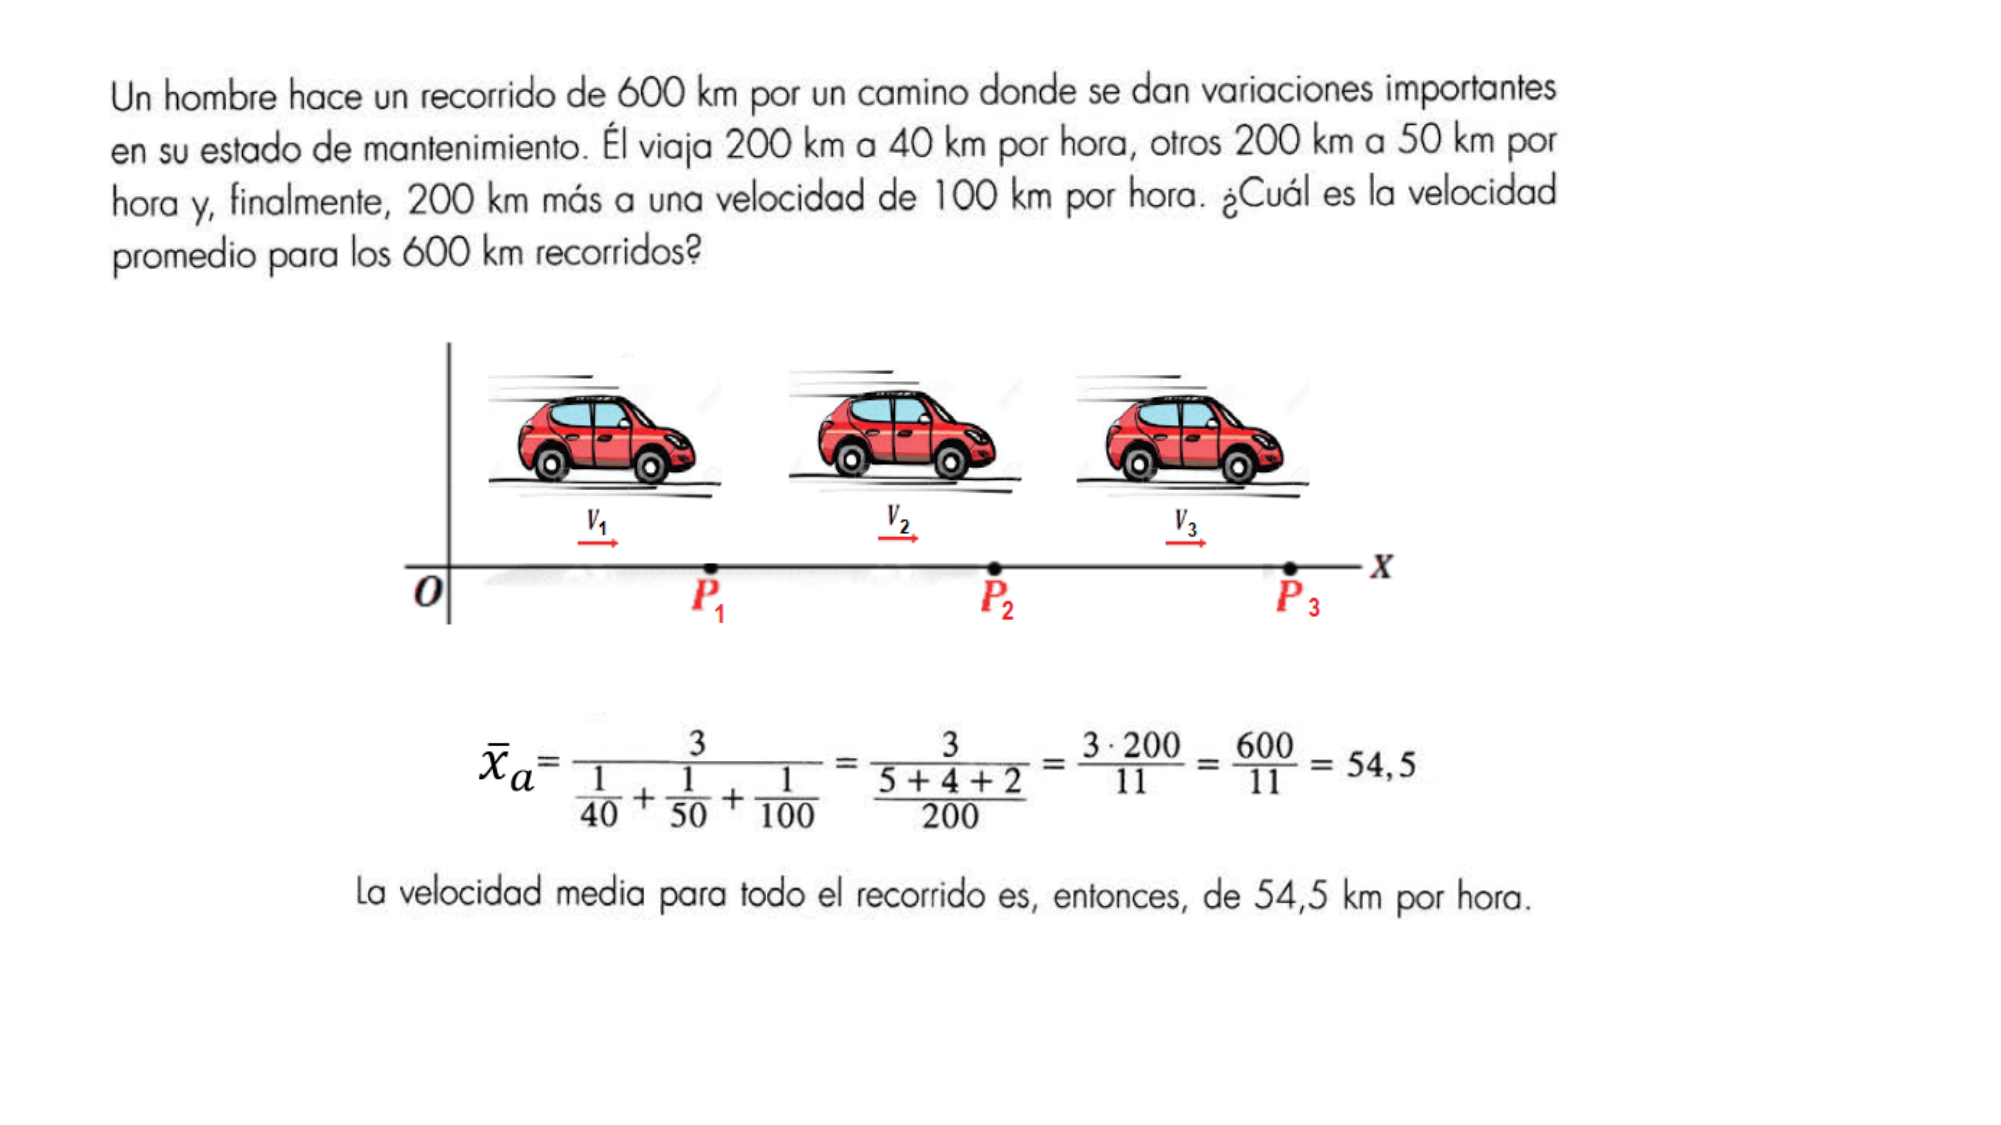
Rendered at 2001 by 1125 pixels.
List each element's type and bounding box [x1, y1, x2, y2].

picture [403, 327, 1410, 632]
picture [338, 696, 1543, 938]
picture [96, 66, 1585, 283]
